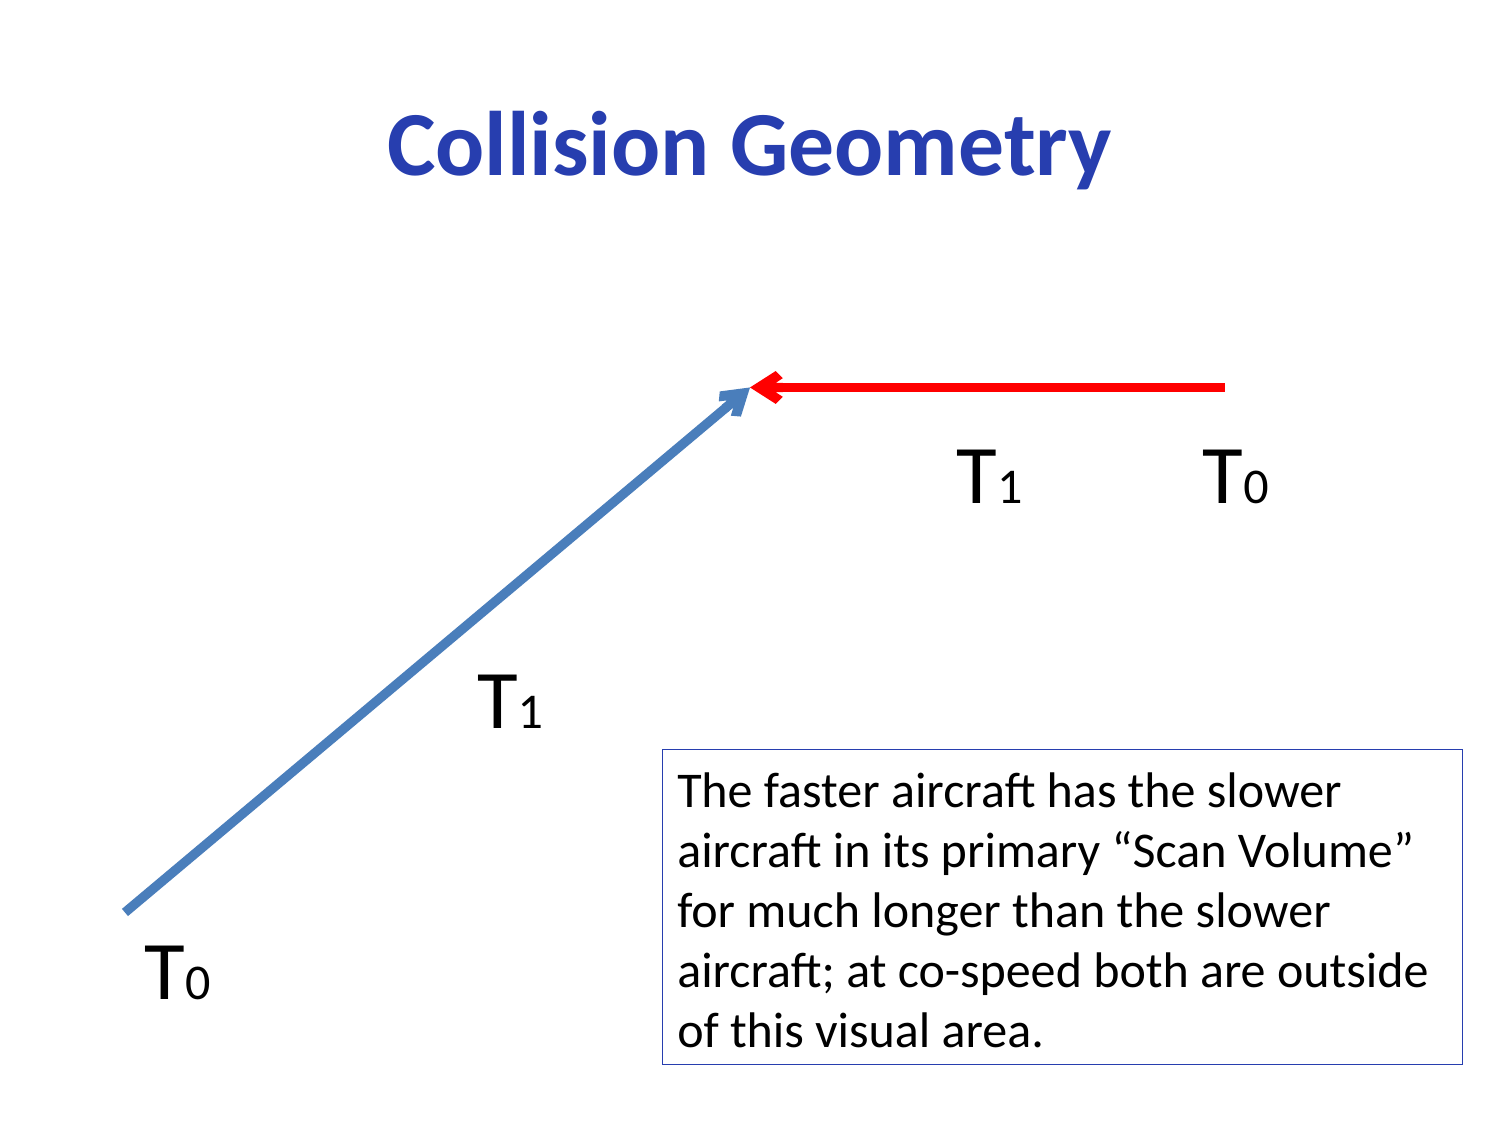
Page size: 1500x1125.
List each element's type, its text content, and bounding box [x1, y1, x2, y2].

text_box The faster aircraft has the slower aircraft in its primary “Scan Volume” for much longer than the slower aircraft; at co-speed both are outside of this visual area. [662, 749, 1463, 1065]
text_box T0 [129, 921, 226, 1024]
text_box T1 [941, 412, 1063, 528]
title Collision Geometry [75, 45, 1425, 233]
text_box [124, 387, 751, 913]
text_box T0 [1188, 412, 1284, 528]
